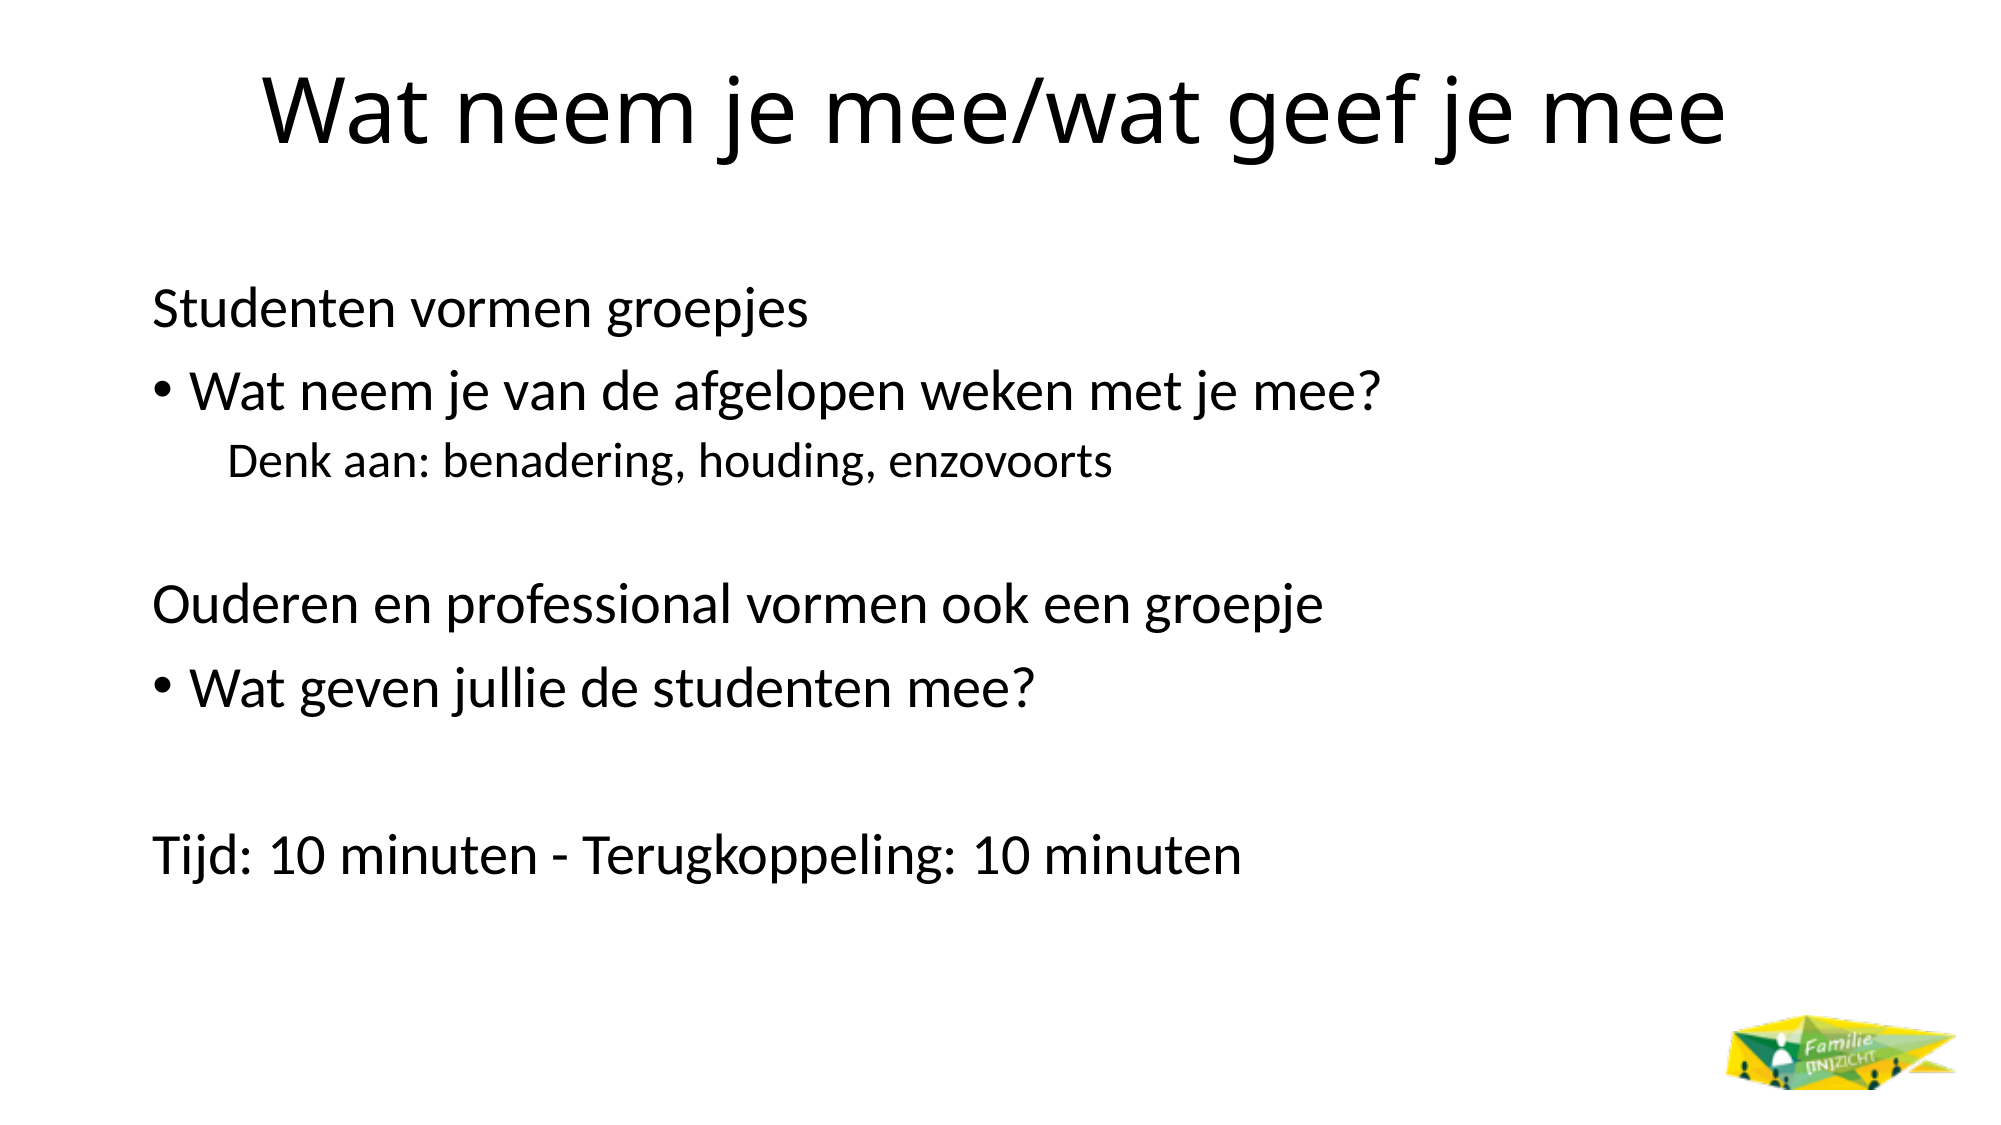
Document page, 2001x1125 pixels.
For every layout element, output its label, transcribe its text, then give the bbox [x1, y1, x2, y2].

picture [1726, 1015, 1956, 1090]
list Studenten vormen groepjes Wat neem je van de afgelopen weken met je mee? Denk aan: benadering, houding, enzovoorts Ouderen en professional vormen ook een groepje Wat geven jullie de studenten mee? Tijd: 10 minuten - Terugkoppeling: 10 minuten [137, 269, 1863, 984]
title Wat neem je mee/wat geef je mee [133, 23, 1859, 204]
